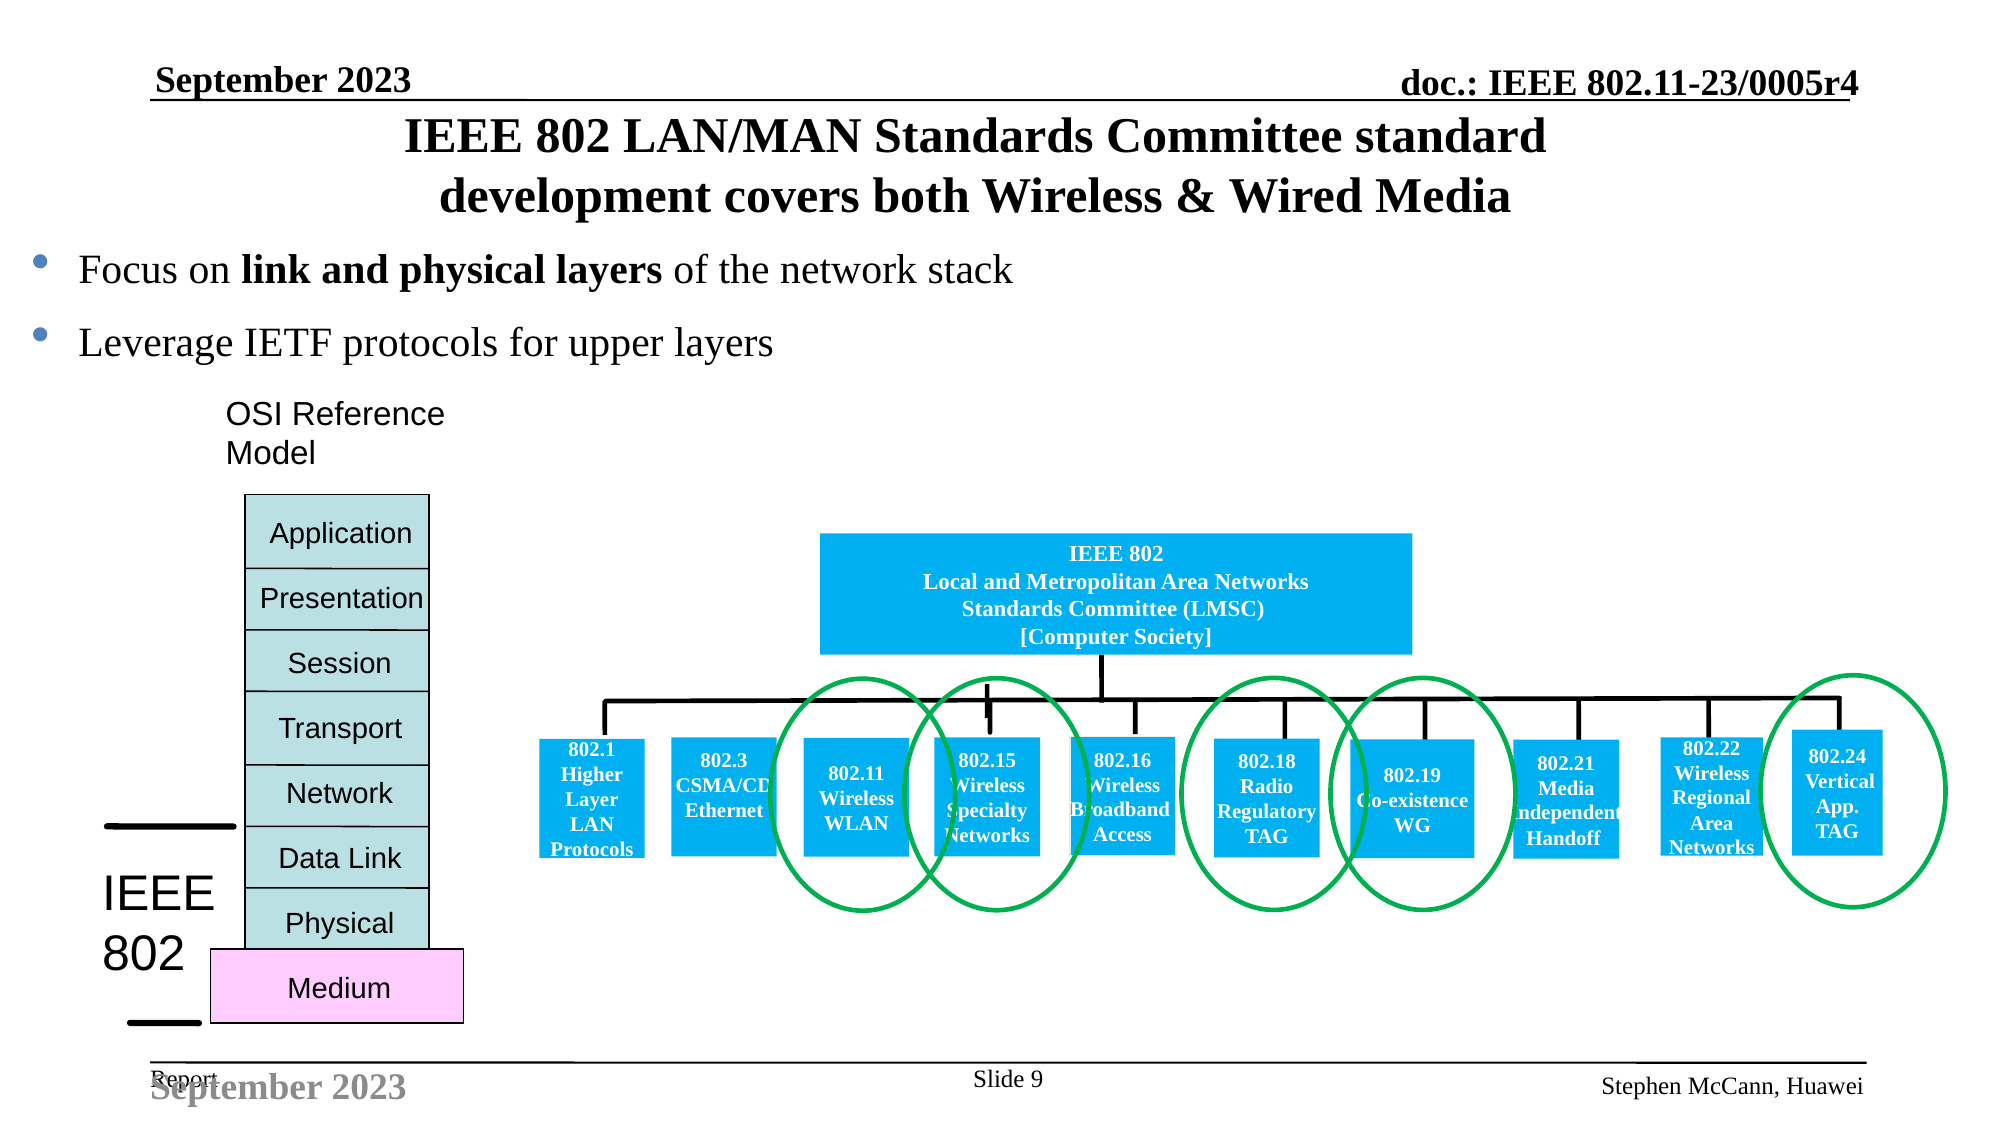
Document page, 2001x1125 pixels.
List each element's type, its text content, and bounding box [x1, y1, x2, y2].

text_box September 2023 [140, 47, 551, 93]
slide_number Slide 9 [950, 1061, 1067, 1123]
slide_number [149, 1046, 510, 1107]
text_box Stephen McCann, Huawei [1307, 1062, 1879, 1103]
text_box Focus on link and physical layers of the network stack Leverage IETF protocols for upper layers [33, 241, 1184, 463]
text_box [539, 532, 1946, 911]
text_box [87, 383, 464, 1024]
title IEEE 802 LAN/MAN Standards Committee standard development covers both Wireless & Wired Media [275, 92, 1676, 233]
